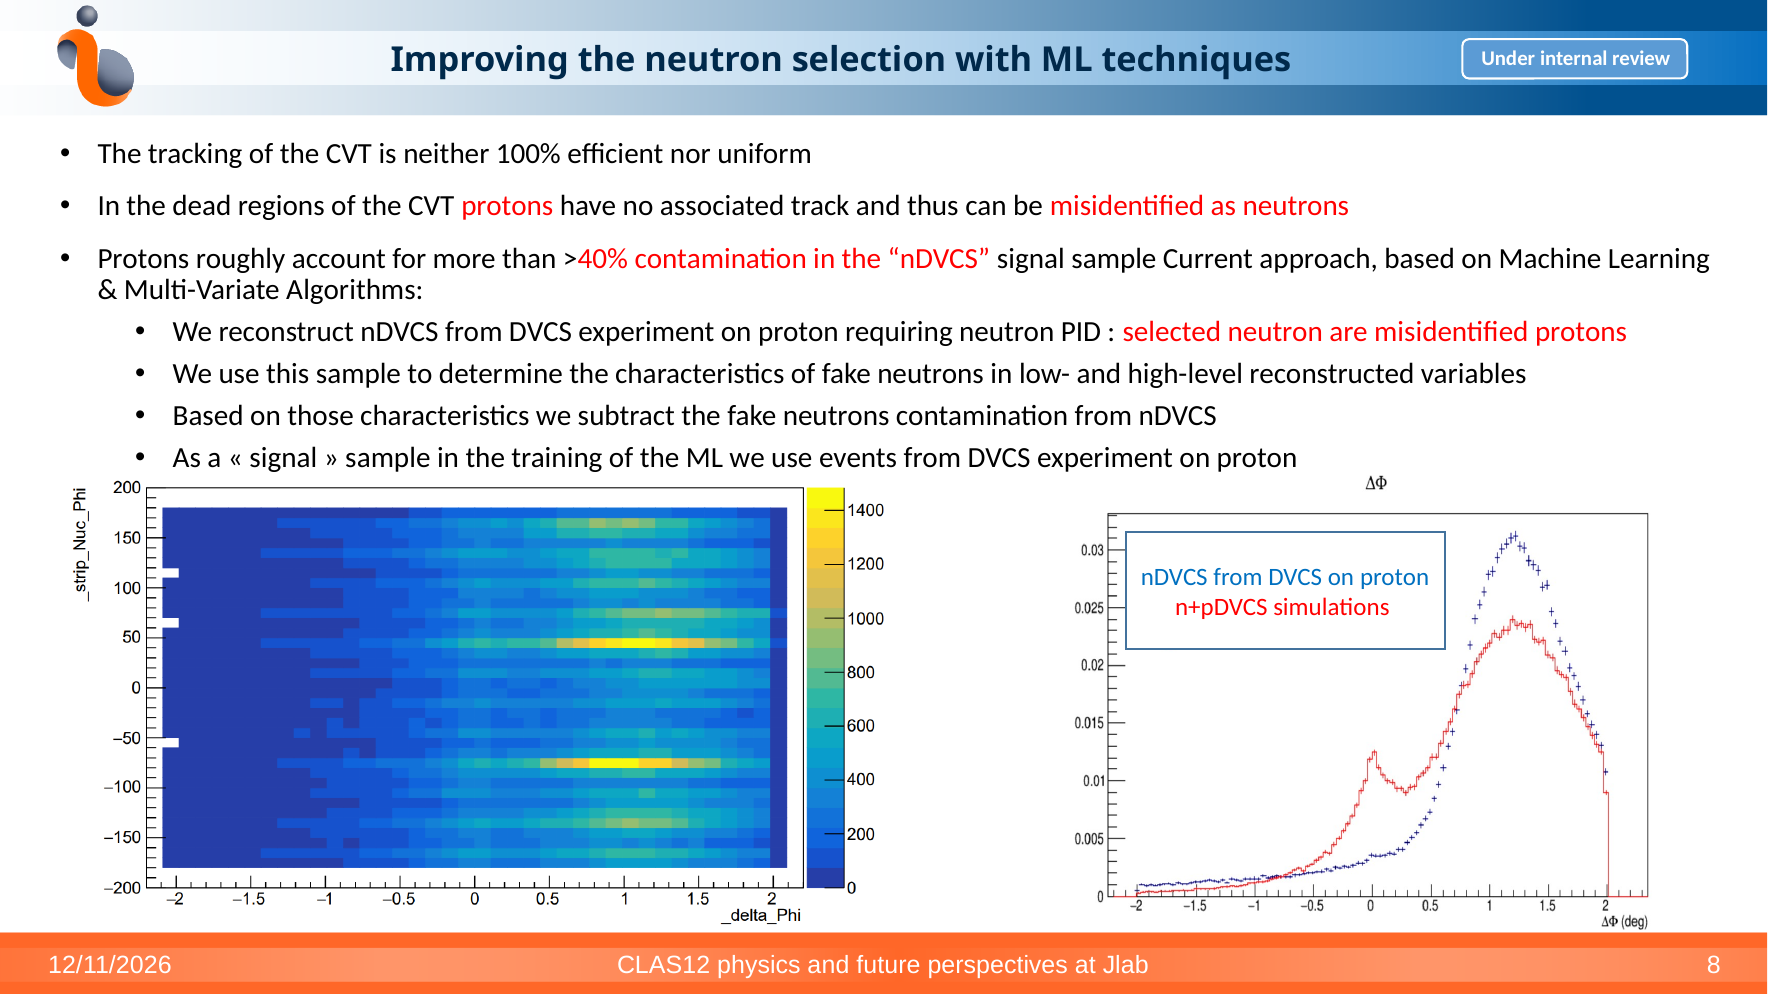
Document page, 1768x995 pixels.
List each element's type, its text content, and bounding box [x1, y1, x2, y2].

footer CLAS12 physics and future perspectives at Jlab [481, 937, 1286, 991]
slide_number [33, 937, 429, 991]
slide_number 8 [1338, 937, 1736, 991]
title Improving the neutron selection with ML techniques [375, 24, 1427, 96]
picture [0, 0, 1768, 994]
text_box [1462, 38, 1688, 79]
